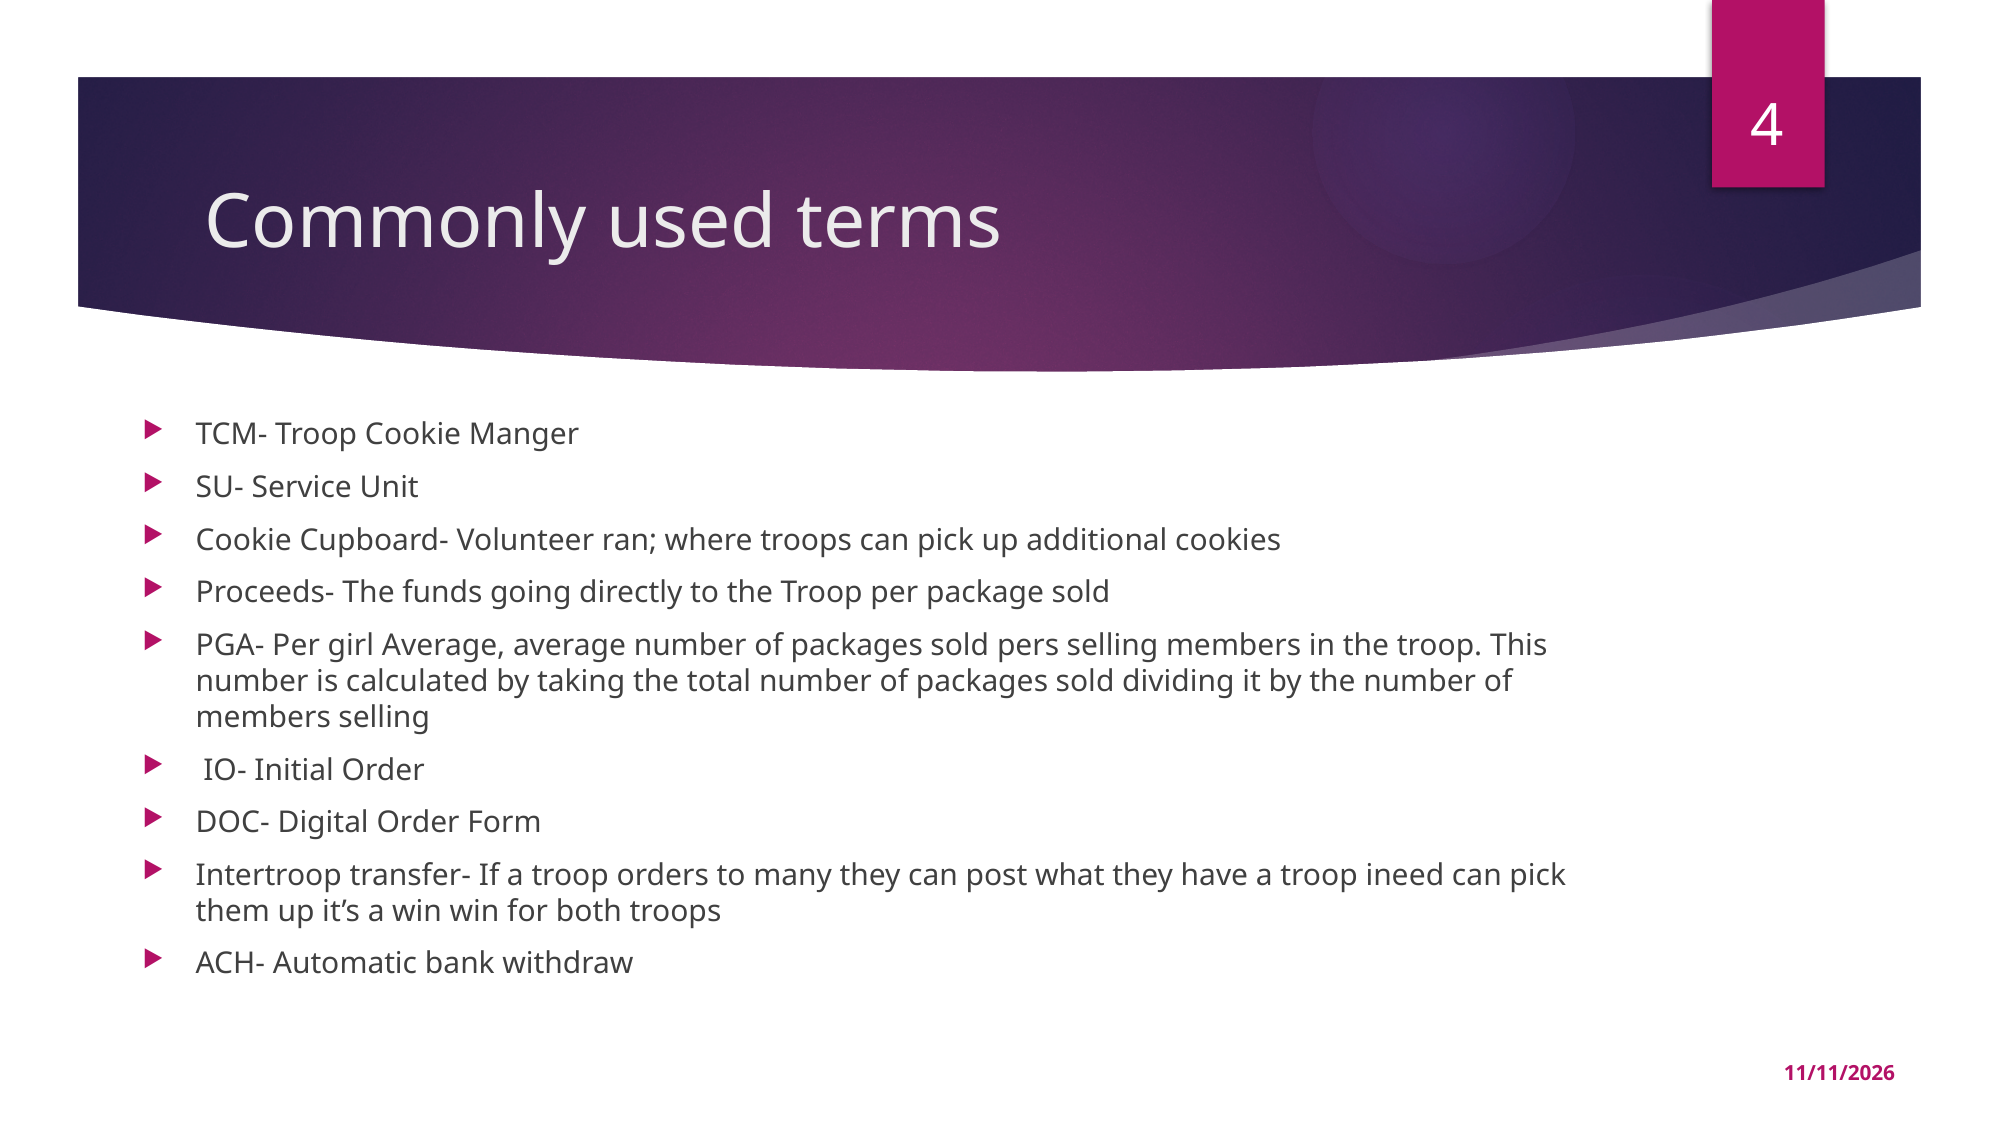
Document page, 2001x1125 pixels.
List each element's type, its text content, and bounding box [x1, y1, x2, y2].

list TCM- Troop Cookie Manger SU- Service Unit Cookie Cupboard- Volunteer ran; where troops can pick up additional cookies Proceeds- The funds going directly to the Troop per package sold PGA- Per girl Average, average number of packages sold pers selling members in the troop. This number is calculated by taking the total number of packages sold dividing it by the number of members selling IO- Initial Order DOC- Digital Order Form Intertroop transfer- If a troop orders to many they can post what they have a troop ineed can pick them up it’s a win win for both troops ACH- Automatic bank withdraw [127, 407, 1627, 990]
title Commonly used terms [189, 159, 1627, 276]
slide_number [1747, 1048, 1911, 1099]
slide_number 4 [1698, 48, 1836, 175]
